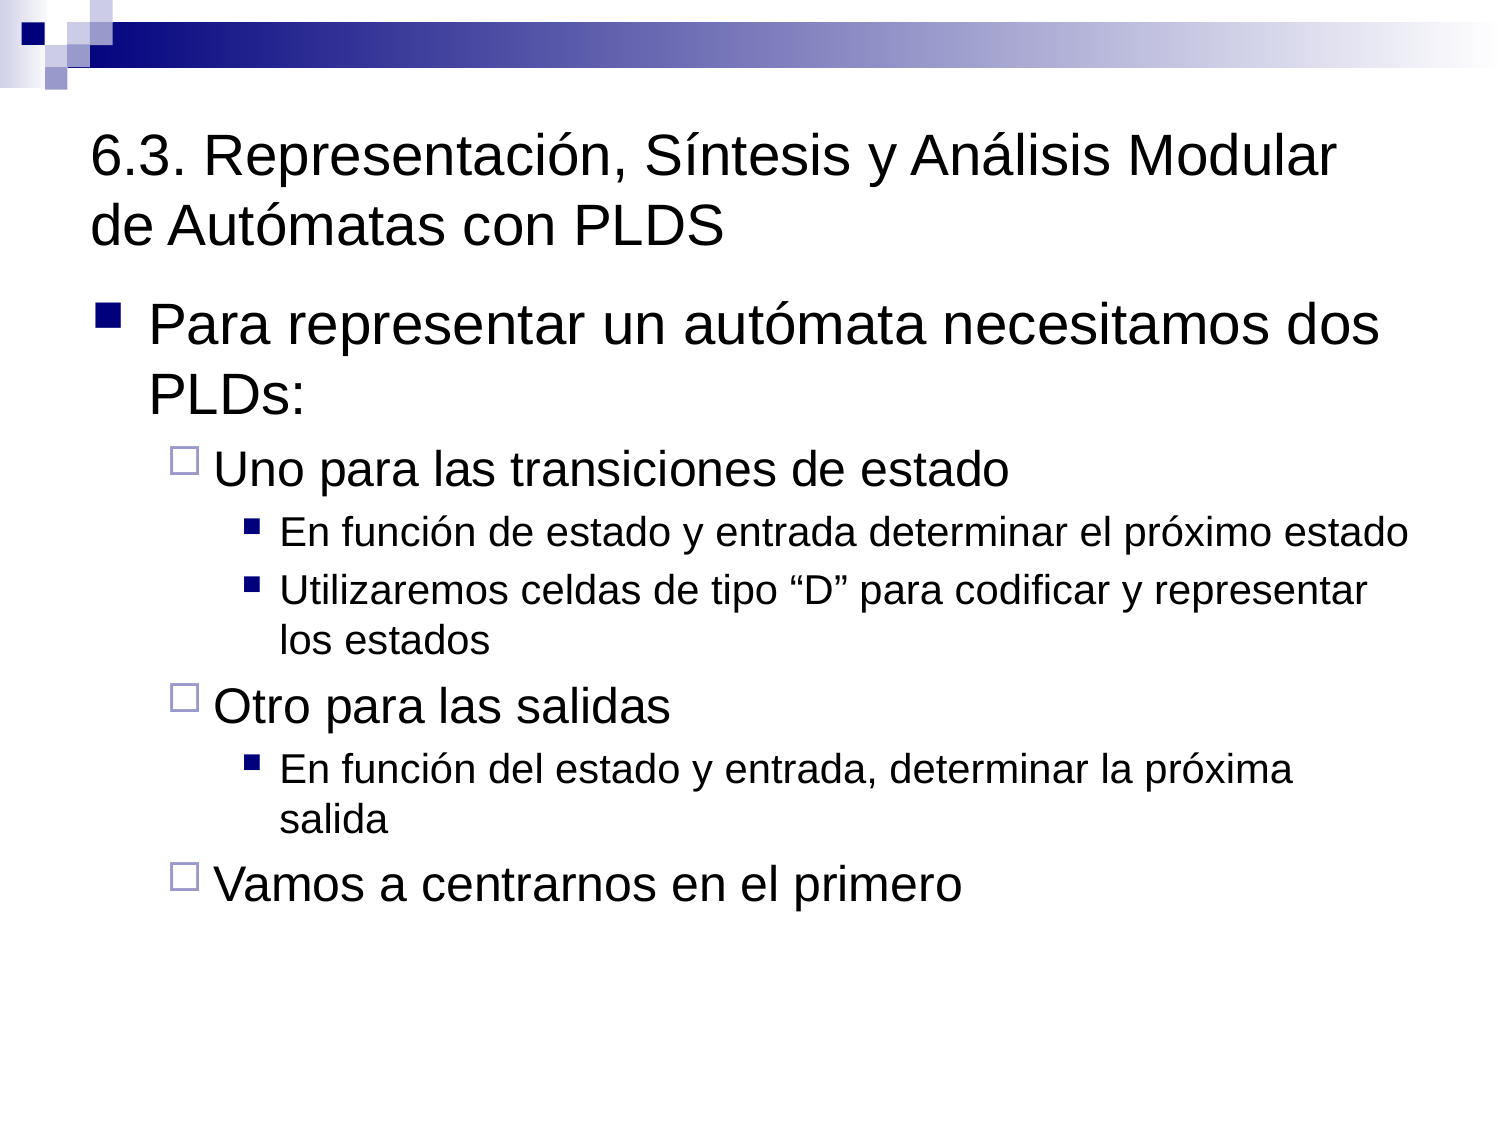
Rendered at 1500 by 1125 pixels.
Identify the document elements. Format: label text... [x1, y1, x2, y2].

title 6.3. Representación, Síntesis y Análisis Modular de Autómatas con PLDS [74, 74, 1426, 301]
list Para representar un autómata necesitamos dos PLDs: Uno para las transiciones de estado En función de estado y entrada determinar el próximo estado Utilizaremos celdas de tipo “D” para codificar y representar los estados Otro para las salidas En función del estado y entrada, determinar la próxima salida Vamos a centrarnos en el primero [76, 278, 1428, 988]
